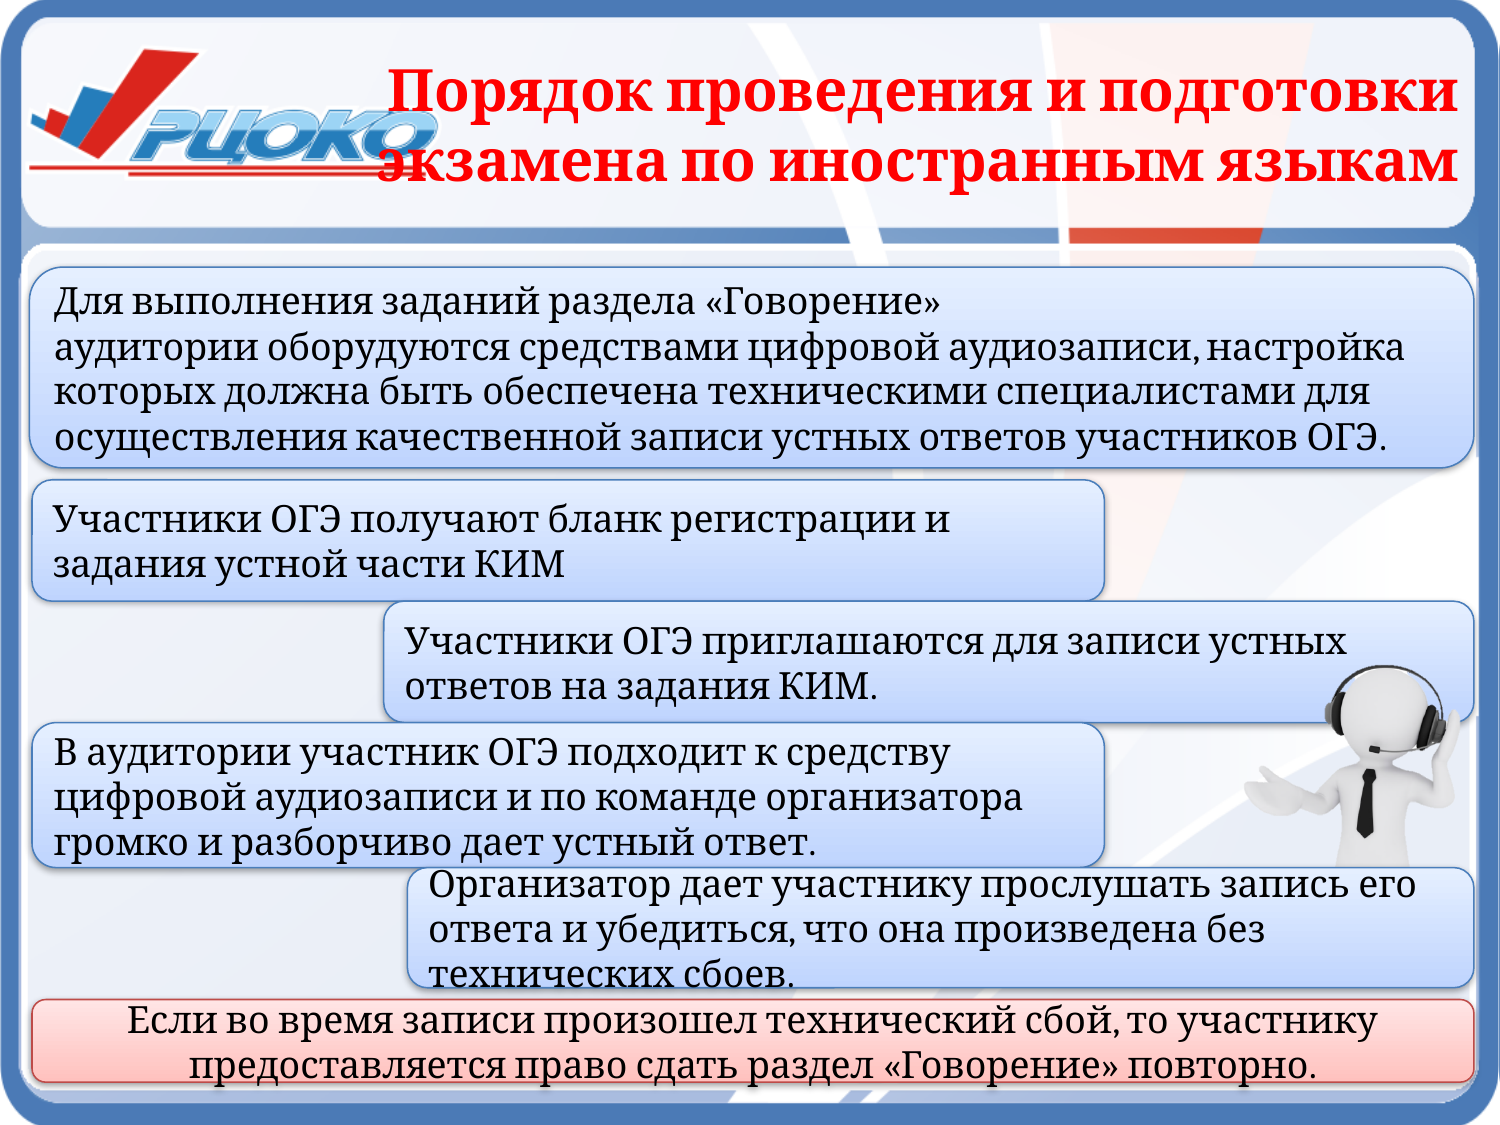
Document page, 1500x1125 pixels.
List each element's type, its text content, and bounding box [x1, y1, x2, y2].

text_box Участники ОГЭ получают бланк регистрации и задания устной части КИМ [31, 478, 1106, 602]
text_box Для выполнения заданий раздела «Говорение» аудитории оборудуются средствами цифровой аудиозаписи, настройка которых должна быть обеспечена техническими специалистами для осуществления качественной записи устных ответов участников ОГЭ. [28, 266, 1475, 469]
picture [0, 0, 1500, 1125]
text_box Организатор дает участнику прослушать запись его ответа и убедиться, что она произведена без технических сбоев. [406, 866, 1475, 989]
text_box В аудитории участник ОГЭ подходит к средству цифровой аудиозаписи и по команде организатора громко и разборчиво дает устный ответ. [31, 721, 1106, 869]
text_box Если во время записи произошел технический сбой, то участнику предоставляется право сдать раздел «Говорение» повторно. [31, 998, 1475, 1083]
text_box Порядок проведения и подготовки экзамена по иностранным языкам [171, 29, 1474, 218]
text_box Участники ОГЭ приглашаются для записи устных ответов на задания КИМ. [382, 600, 1475, 724]
